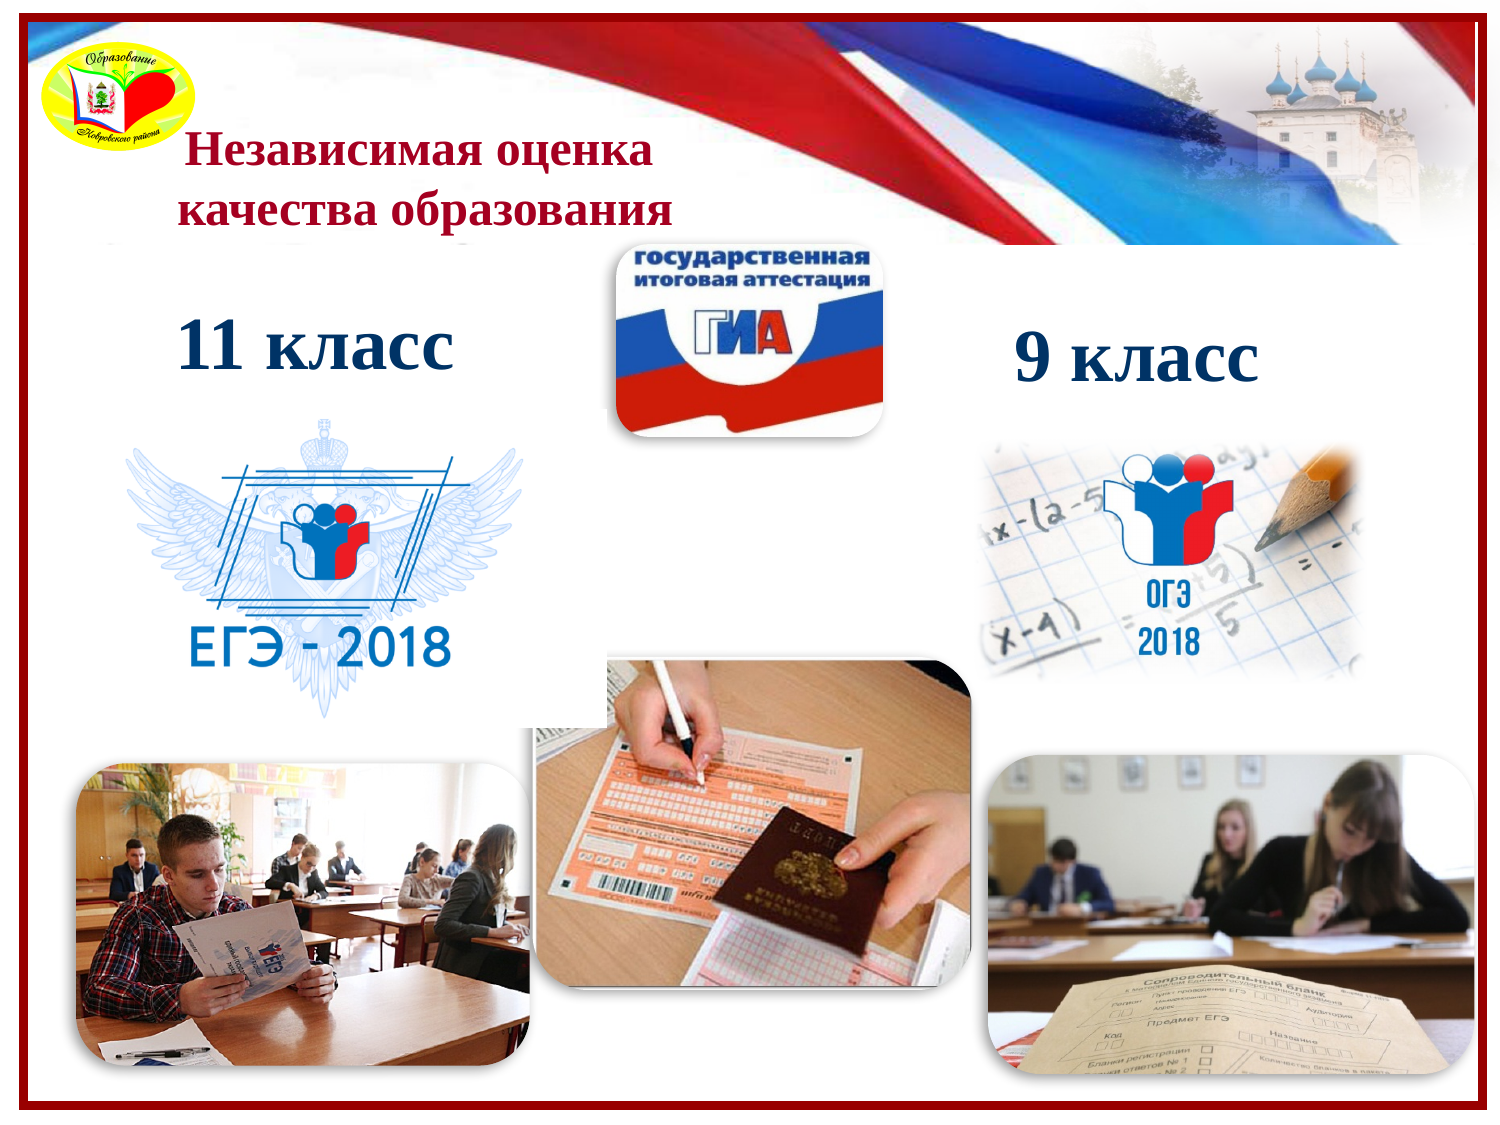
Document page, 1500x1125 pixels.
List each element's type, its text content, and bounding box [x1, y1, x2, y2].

text_box 11 класс [161, 287, 470, 393]
text_box 9 класс [999, 298, 1275, 404]
picture [24, 0, 1500, 438]
text_box [23, 252, 1483, 1106]
picture [41, 409, 1368, 991]
picture [987, 754, 1475, 1075]
picture [75, 763, 530, 1066]
